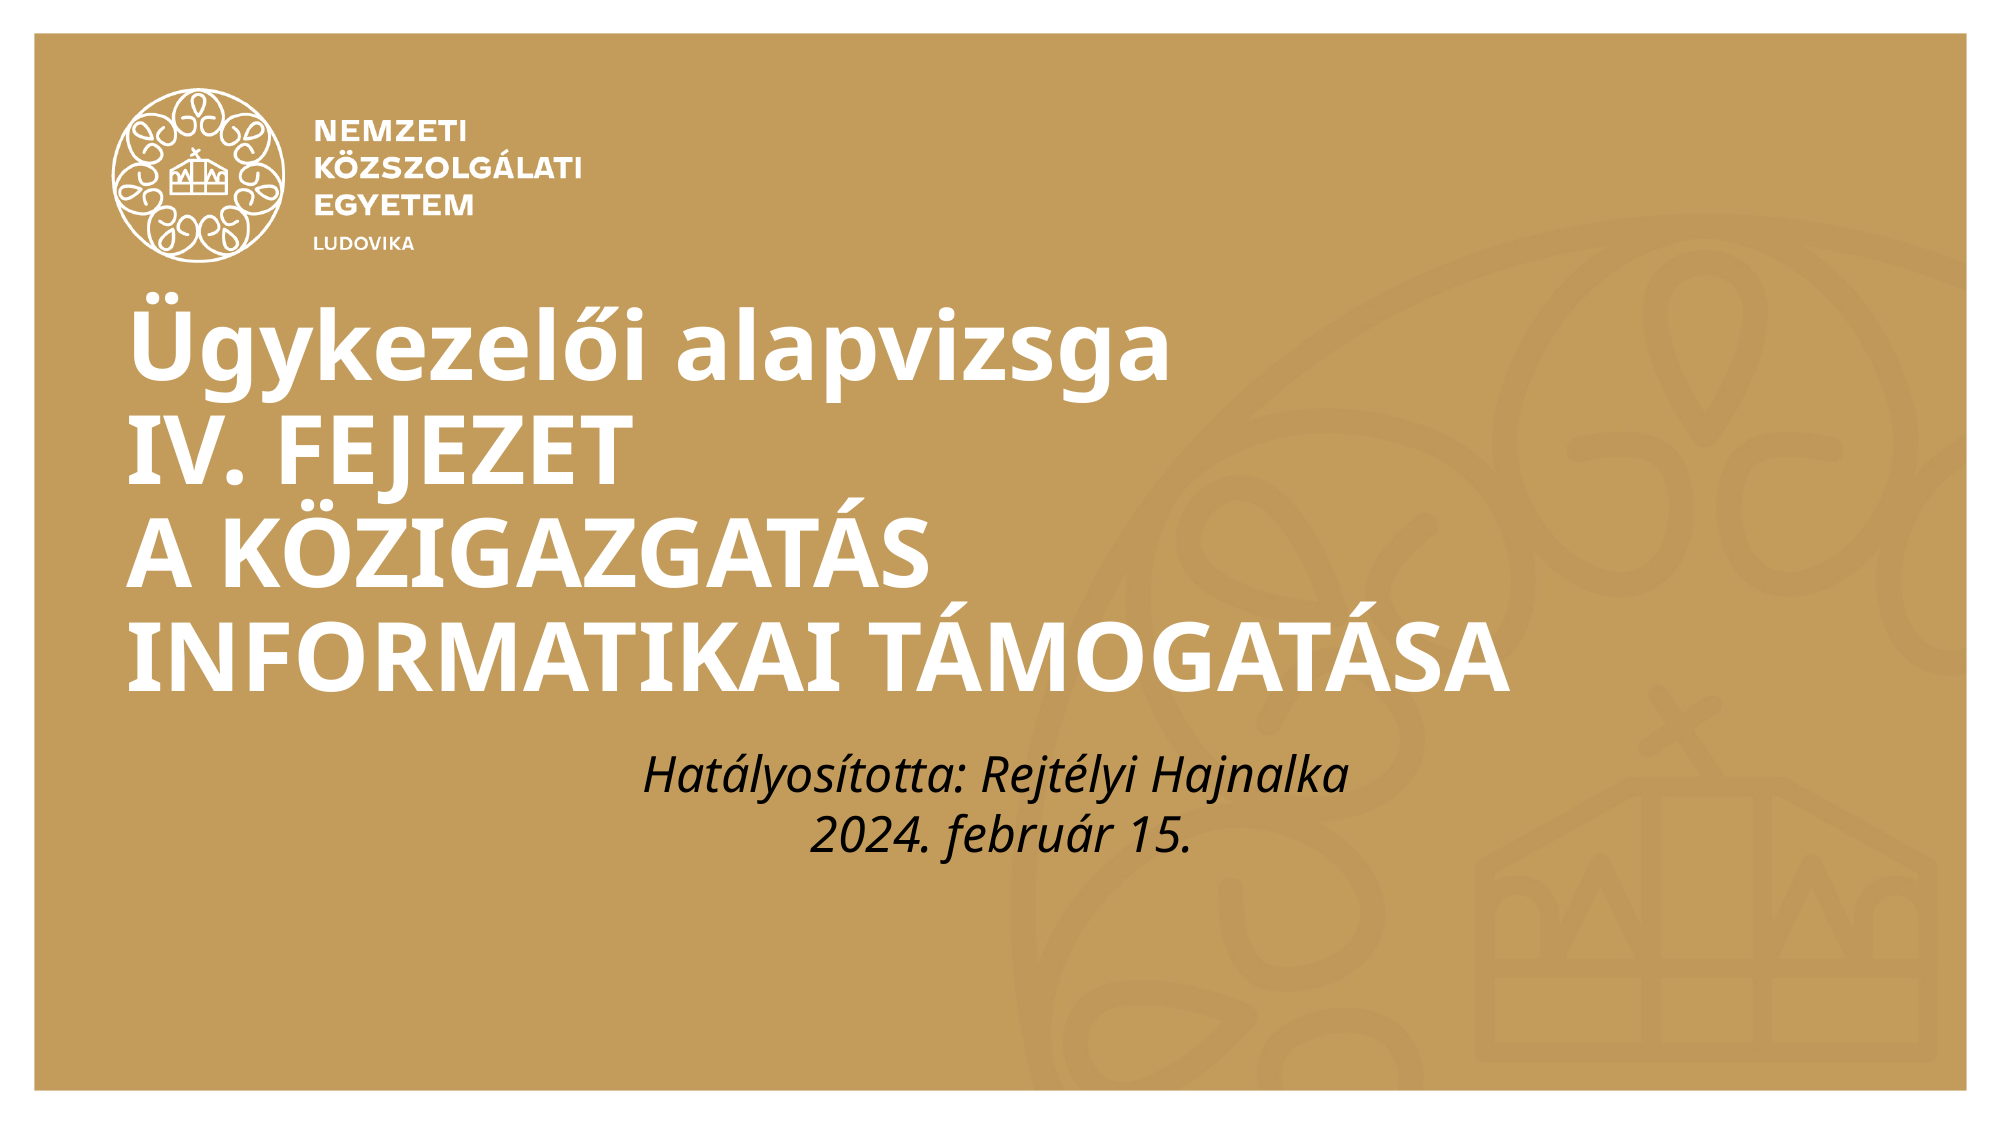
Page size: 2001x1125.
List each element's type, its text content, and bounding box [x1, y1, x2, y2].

picture [0, 0, 2001, 1125]
subtitle Hatályosította: Rejtélyi Hajnalka 2024. február 15. [111, 734, 1894, 1007]
title Ügykezelői alapvizsga IV. FEJEZET A KÖZIGAZGATÁS INFORMATIKAI TÁMOGATÁSA [111, 327, 1894, 720]
